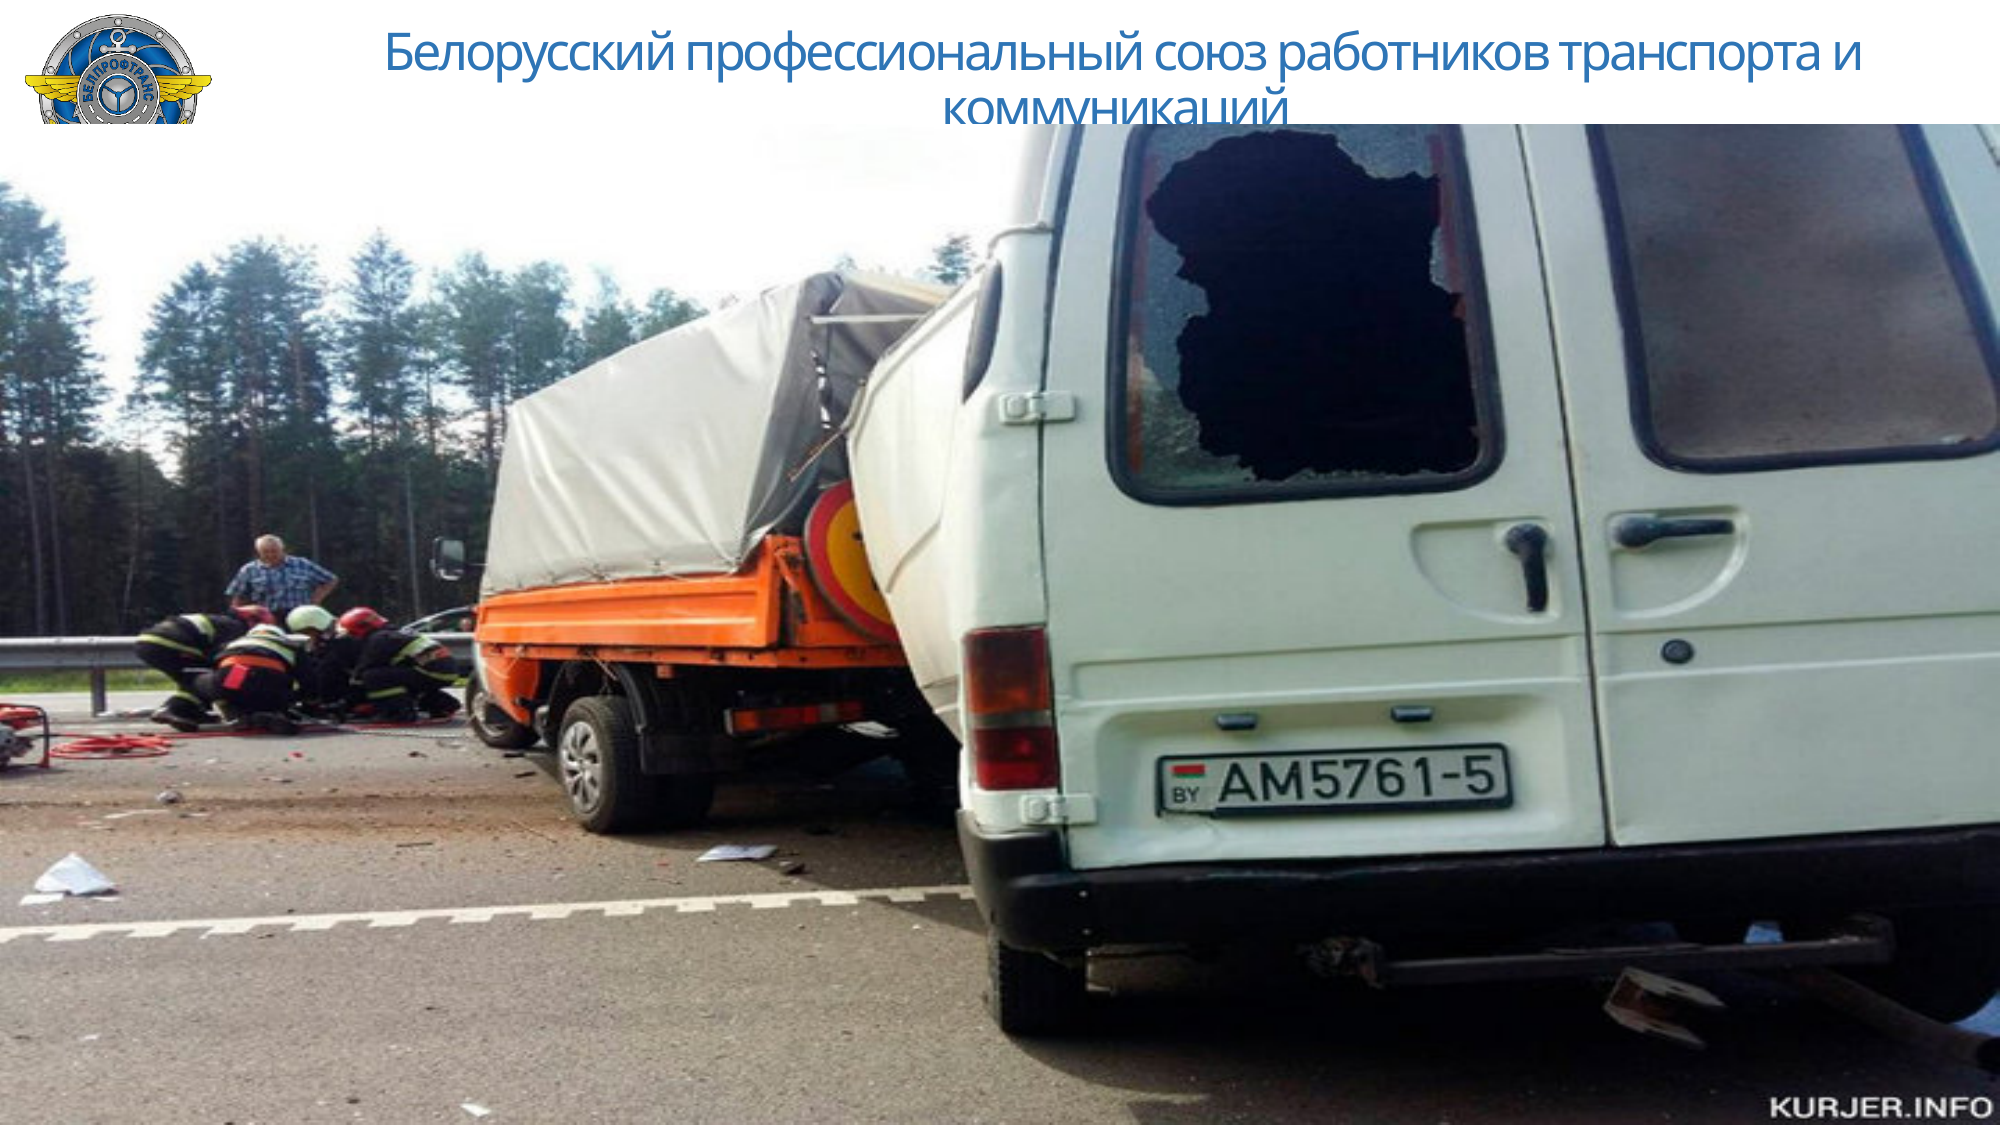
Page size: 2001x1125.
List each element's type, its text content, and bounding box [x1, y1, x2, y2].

text_box Белорусский профессиональный союз работников транспорта и коммуникаций [245, 25, 2000, 124]
picture [0, 5, 2000, 1125]
